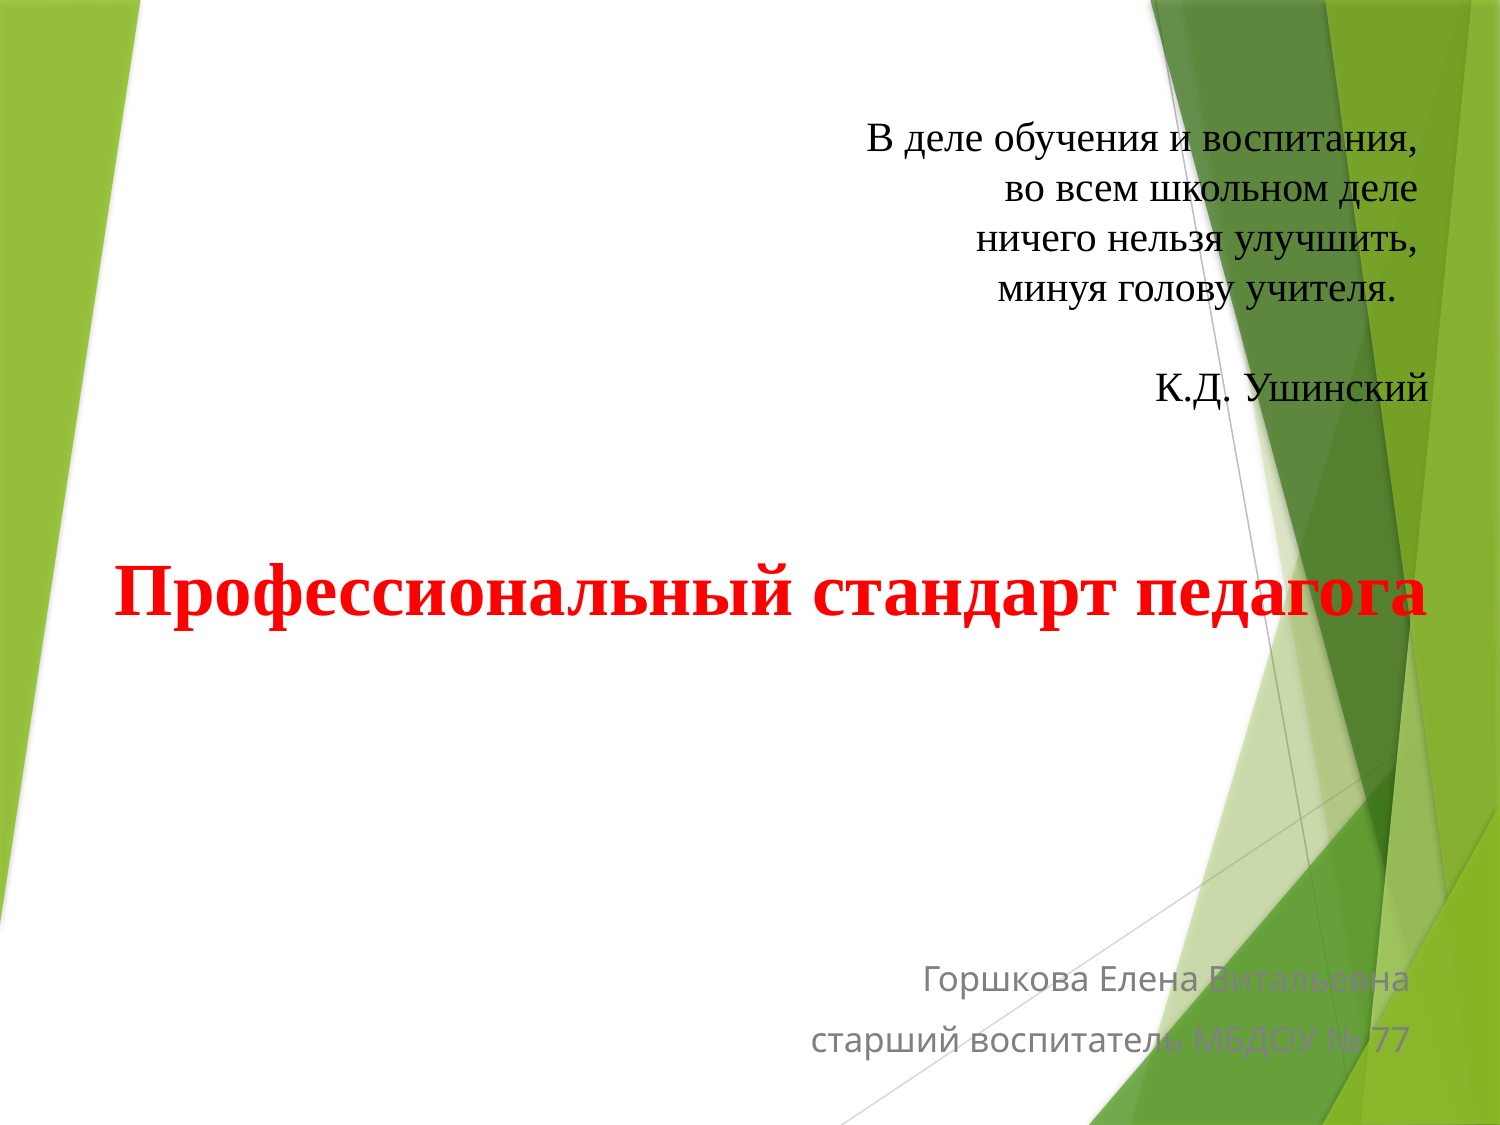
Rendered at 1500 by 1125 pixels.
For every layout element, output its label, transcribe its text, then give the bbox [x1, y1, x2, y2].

subtitle Горшкова Елена Витальевна старший воспитатель МБДОУ № 77 [410, 949, 1426, 1068]
title В деле обучения и воспитания, во всем школьном деле ничего нельзя улучшить, минуя голову учителя. К.Д. Ушинский Профессиональный стандарт педагога [0, 0, 1444, 638]
